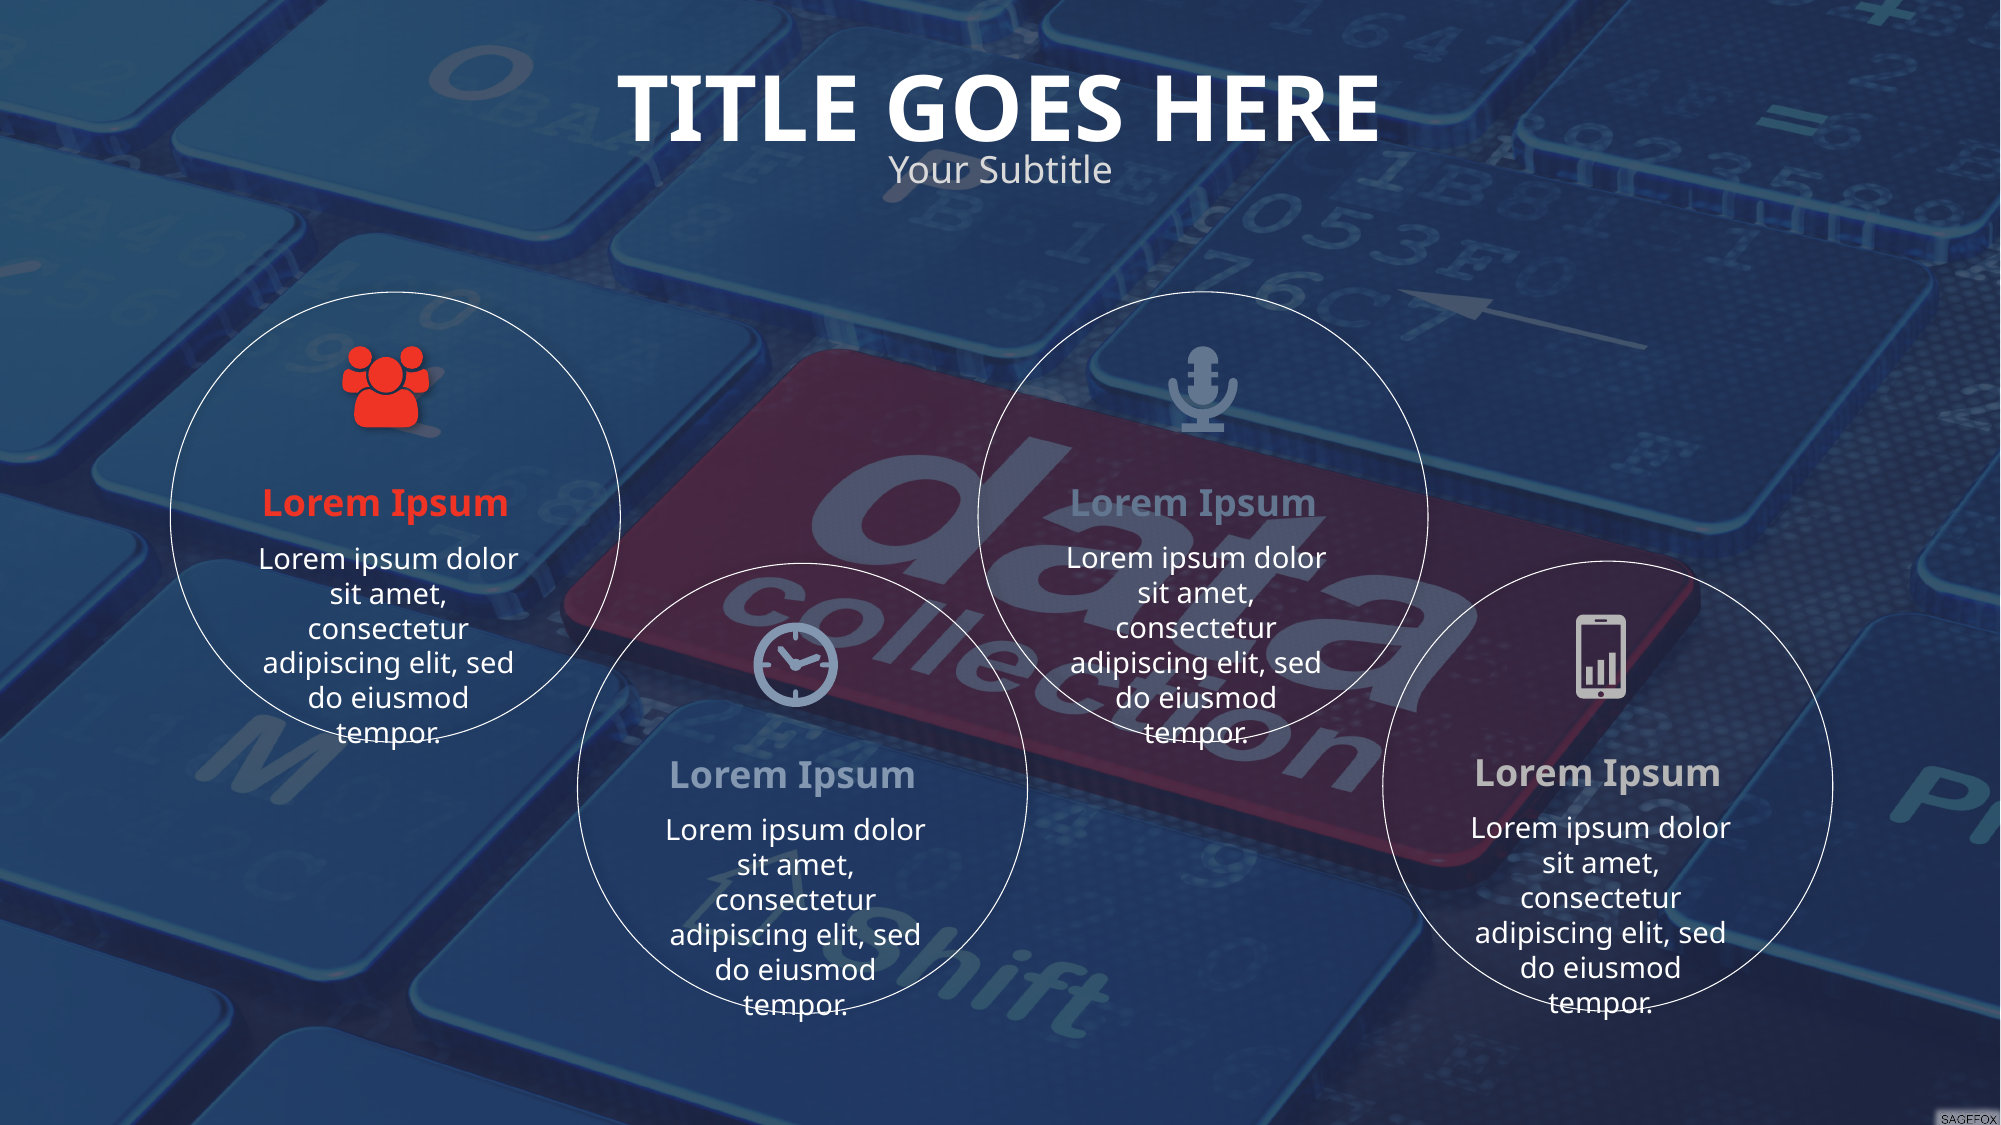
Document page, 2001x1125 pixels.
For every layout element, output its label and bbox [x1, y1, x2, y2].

text_box [235, 471, 536, 690]
text_box [753, 622, 838, 707]
text_box [169, 291, 622, 744]
text_box [576, 562, 1029, 1015]
text_box [1043, 471, 1344, 689]
text_box [976, 290, 1430, 743]
text_box [342, 346, 429, 428]
text_box [1575, 614, 1626, 699]
picture [1938, 1114, 1999, 1125]
text_box [548, 42, 1452, 199]
text_box [642, 743, 943, 961]
text_box [1168, 346, 1238, 432]
text_box [1447, 741, 1748, 959]
text_box [1381, 560, 1834, 1013]
